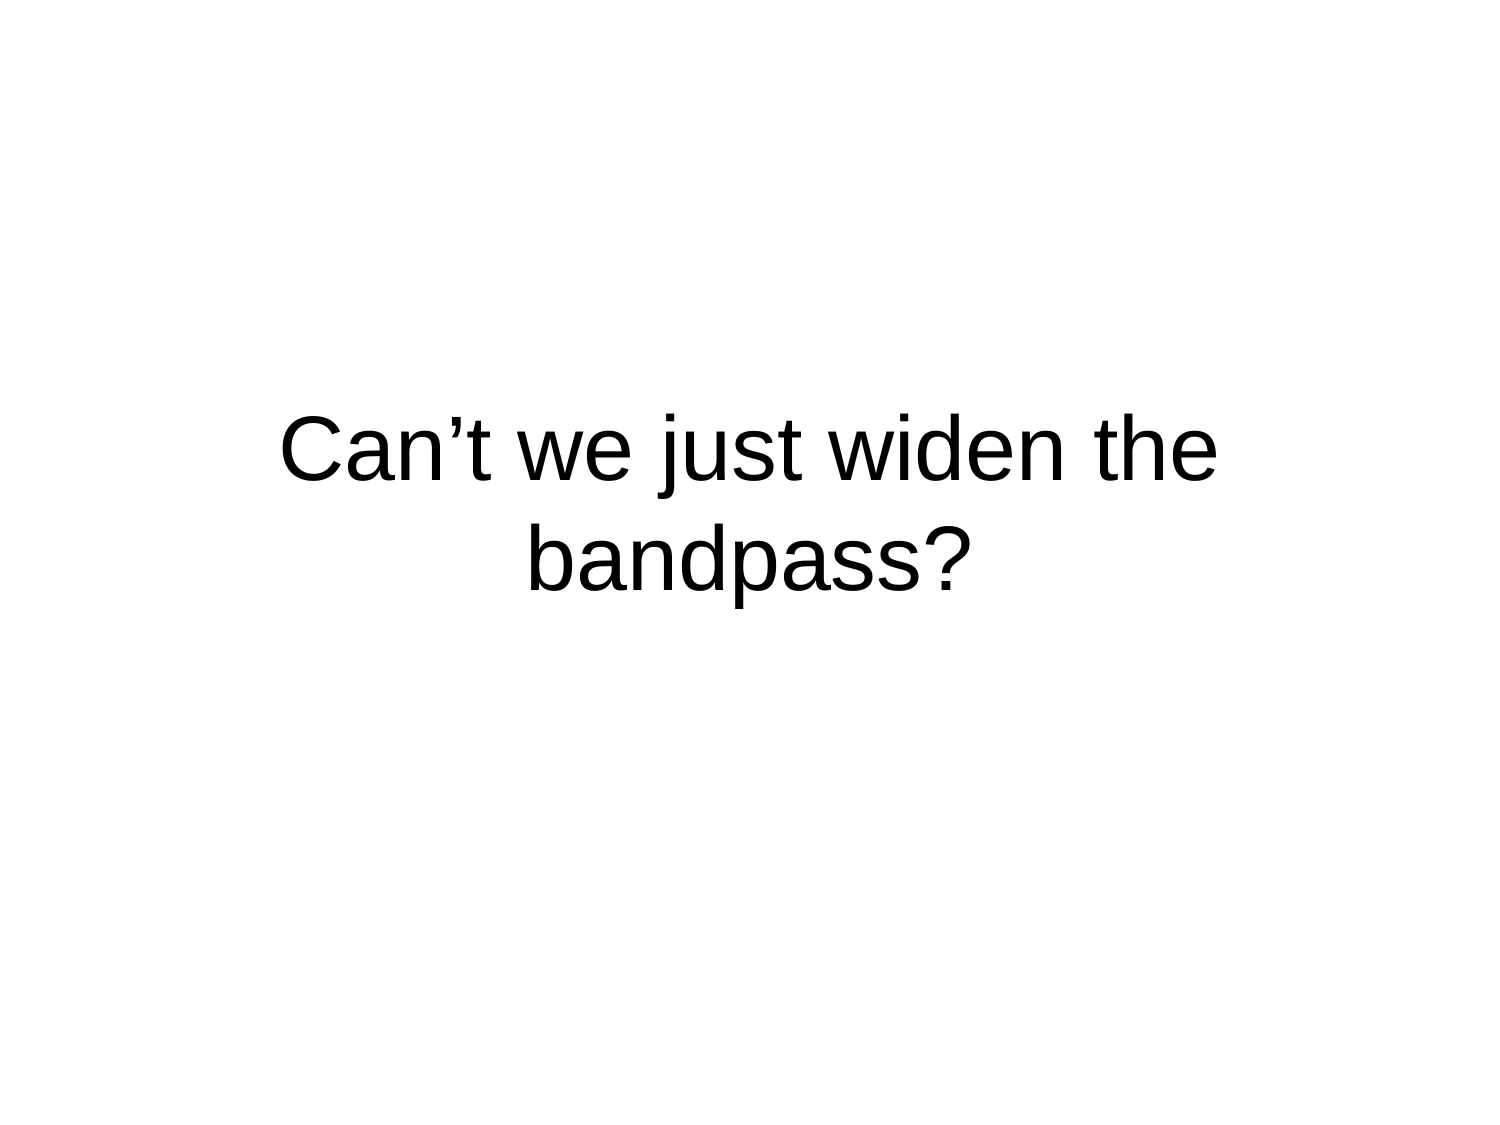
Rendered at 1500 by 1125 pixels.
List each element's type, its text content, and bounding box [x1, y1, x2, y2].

title Can’t we just widen the bandpass? [75, 45, 1425, 953]
